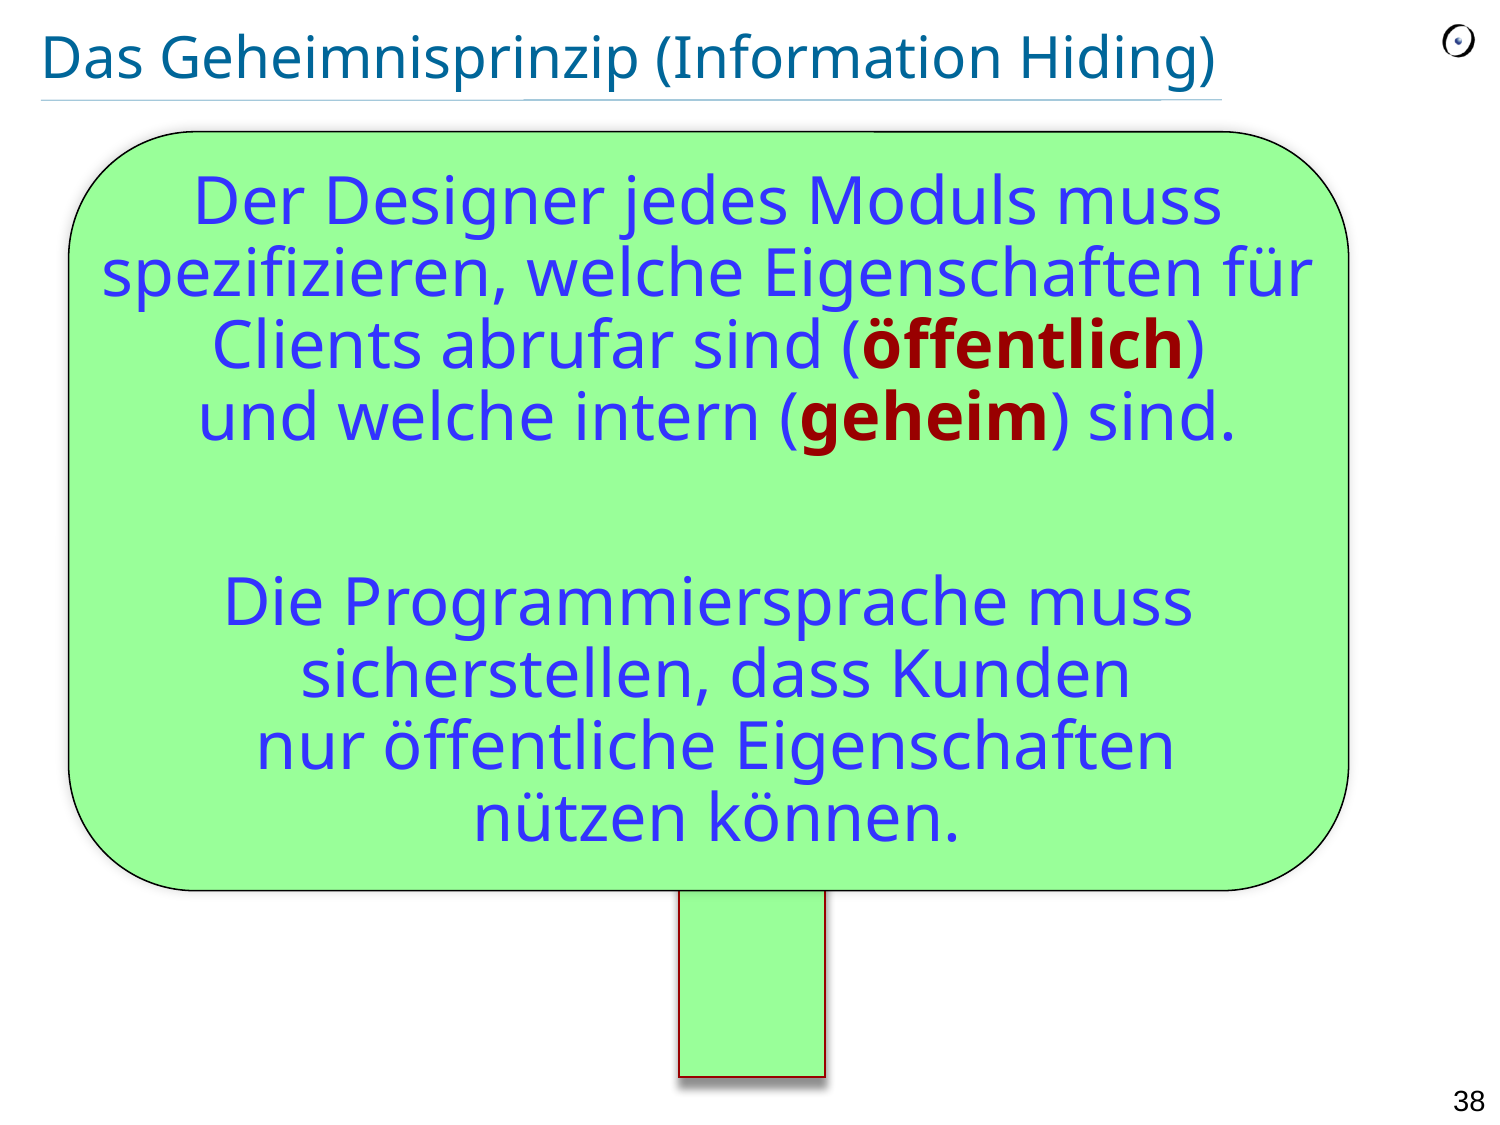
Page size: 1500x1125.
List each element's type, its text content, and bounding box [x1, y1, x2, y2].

text_box [678, 898, 826, 1077]
text_box Der Designer jedes Moduls muss spezifizieren, welche Eigenschaften für Clients abrufar sind (öffentlich) und welche intern (geheim) sind. Die Programmiersprache muss sicherstellen, dass Kunden nur öffentliche Eigenschaften nützen können. [68, 131, 1349, 891]
title Das Geheimnisprinzip (Information Hiding) [40, 18, 1344, 91]
picture [1441, 20, 1476, 59]
